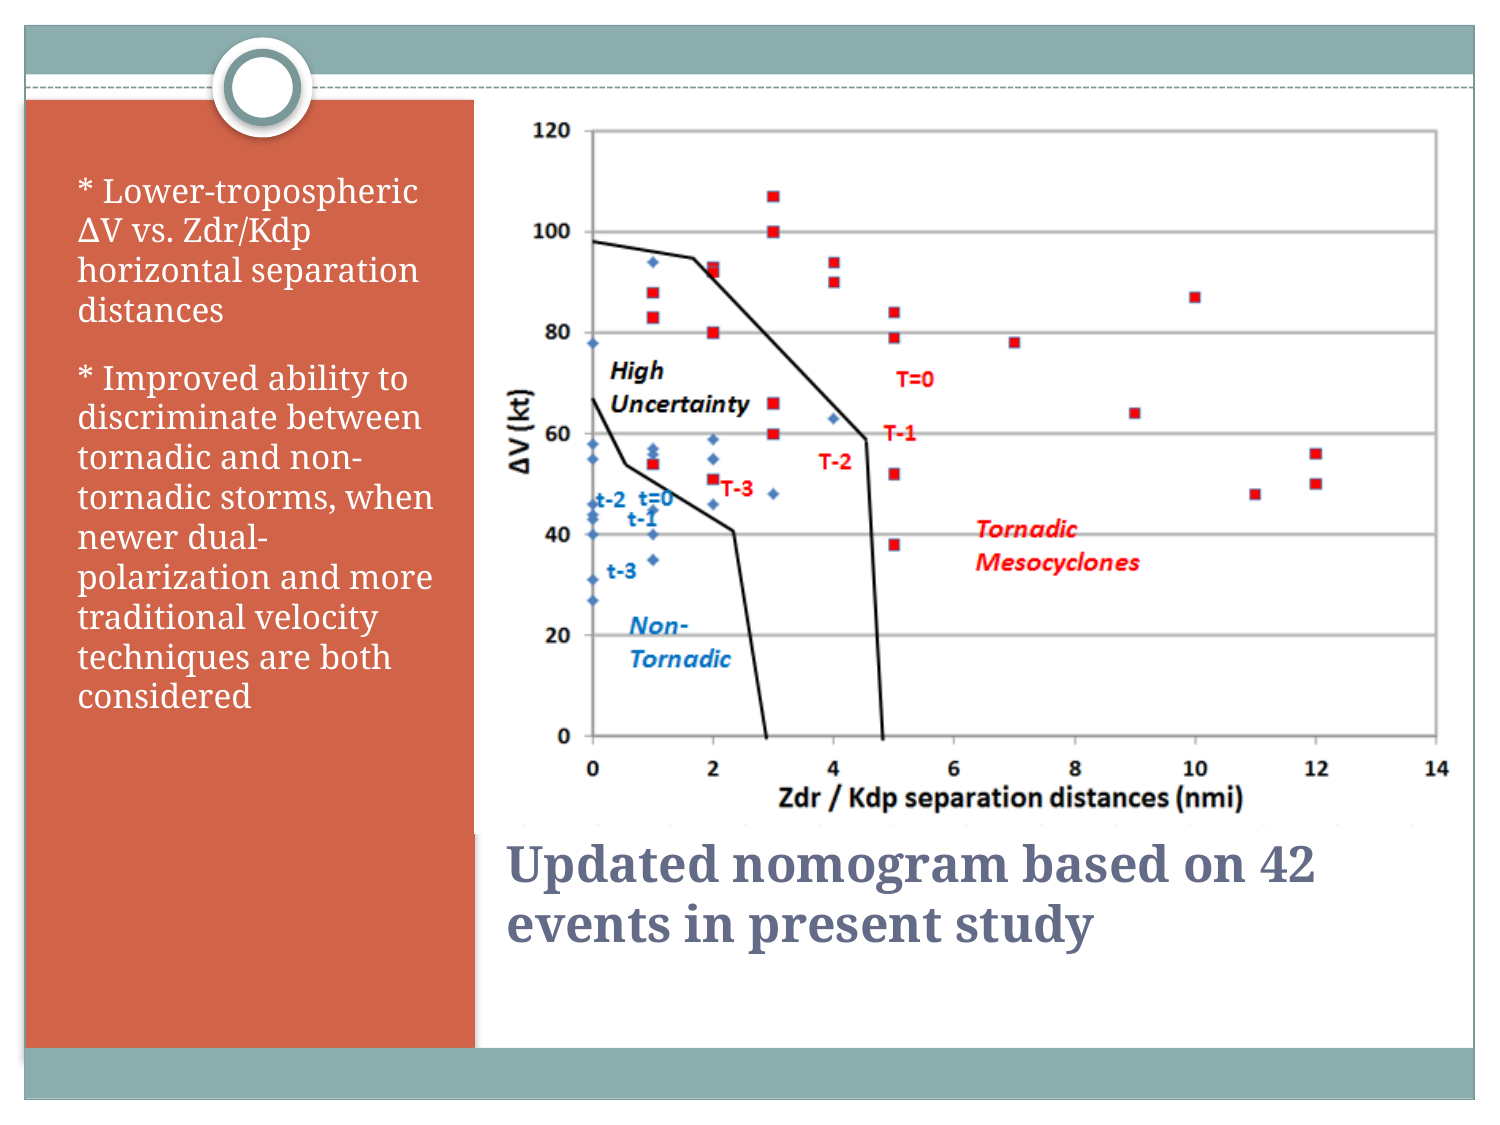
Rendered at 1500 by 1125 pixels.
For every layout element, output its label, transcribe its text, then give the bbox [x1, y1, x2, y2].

picture [474, 99, 1460, 834]
title Updated nomogram based on 42 events in present study [492, 843, 1455, 1025]
list * Lower-tropospheric ∆V vs. Zdr/Kdp horizontal separation distances * Improved ability to discriminate between tornadic and non-tornadic storms, when newer dual-polarization and more traditional velocity techniques are both considered [62, 162, 463, 1025]
